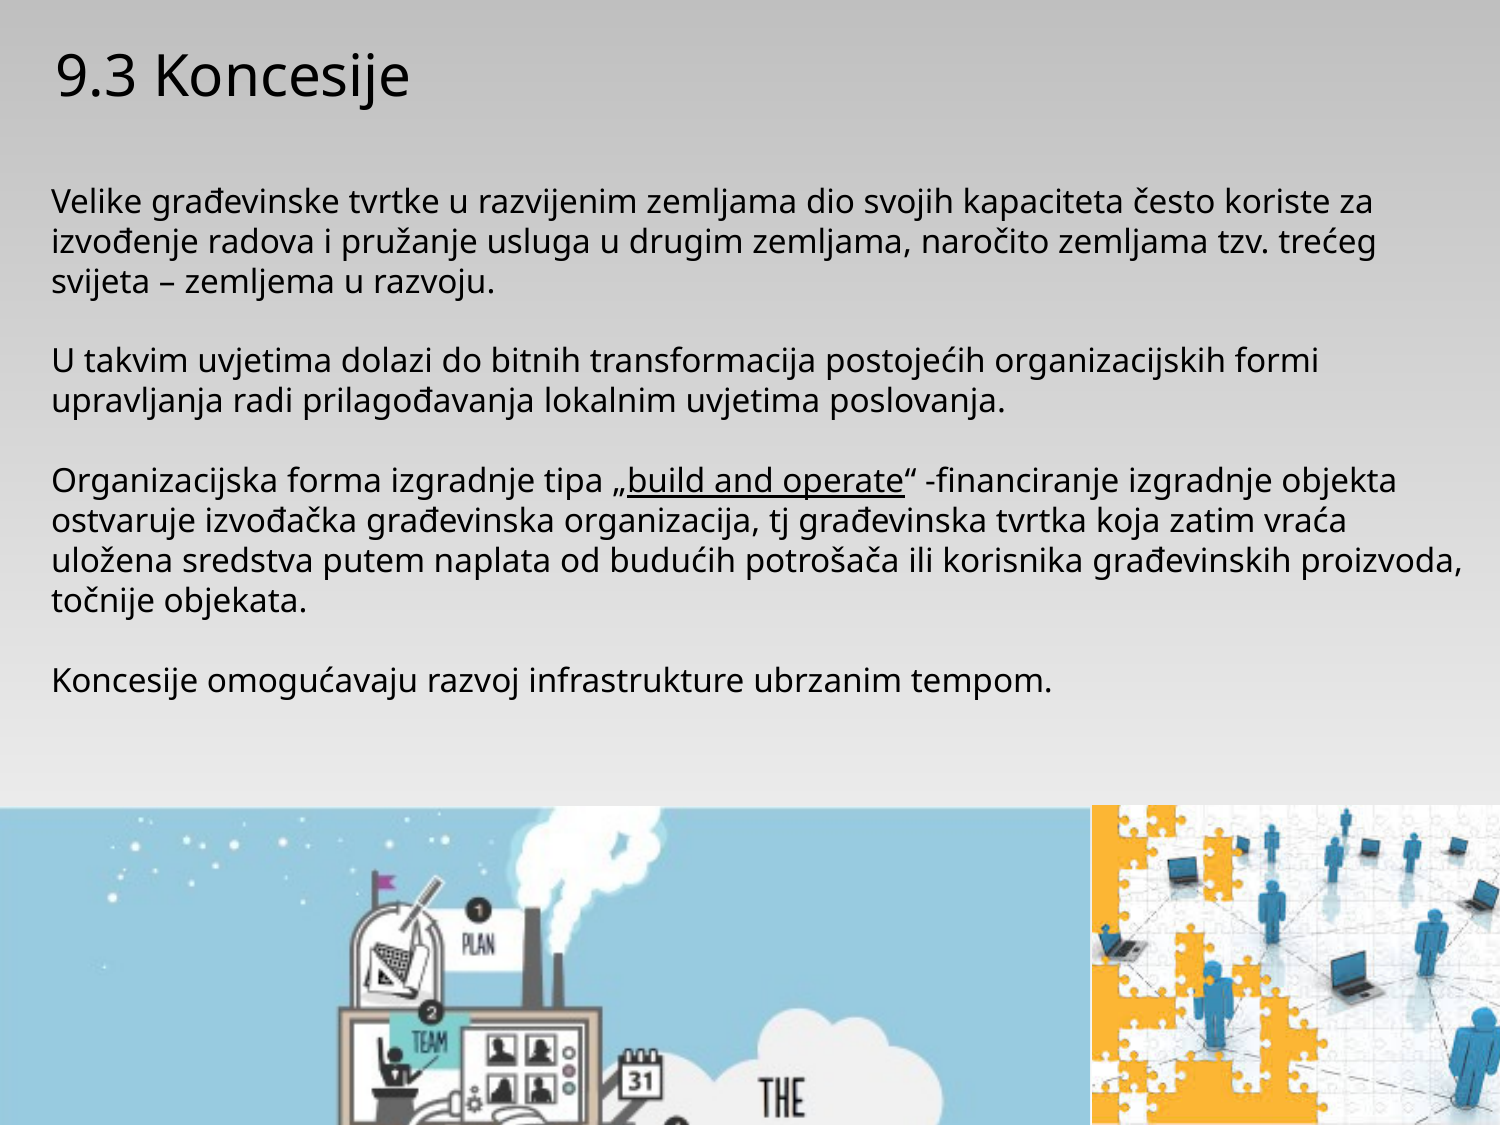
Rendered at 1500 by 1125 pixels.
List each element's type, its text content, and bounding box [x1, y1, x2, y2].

text_box Velike građevinske tvrtke u razvijenim zemljama dio svojih kapaciteta često koriste za izvođenje radova i pružanje usluga u drugim zemljama, naročito zemljama tzv. trećeg svijeta – zemljema u razvoju. U takvim uvjetima dolazi do bitnih transformacija postojećih organizacijskih formi upravljanja radi prilagođavanja lokalnim uvjetima poslovanja. Organizacijska forma izgradnje tipa „build and operate“ -financiranje izgradnje objekta ostvaruje izvođačka građevinska organizacija, tj građevinska tvrtka koja zatim vraća uložena sredstva putem naplata od budućih potrošača ili korisnika građevinskih proizvoda, točnije objekata. Koncesije omogućavaju razvoj infrastrukture ubrzanim tempom. [36, 172, 1483, 707]
picture [1092, 805, 1500, 1125]
picture [0, 806, 1091, 1125]
text_box 9.3 Koncesije [41, 31, 1500, 116]
